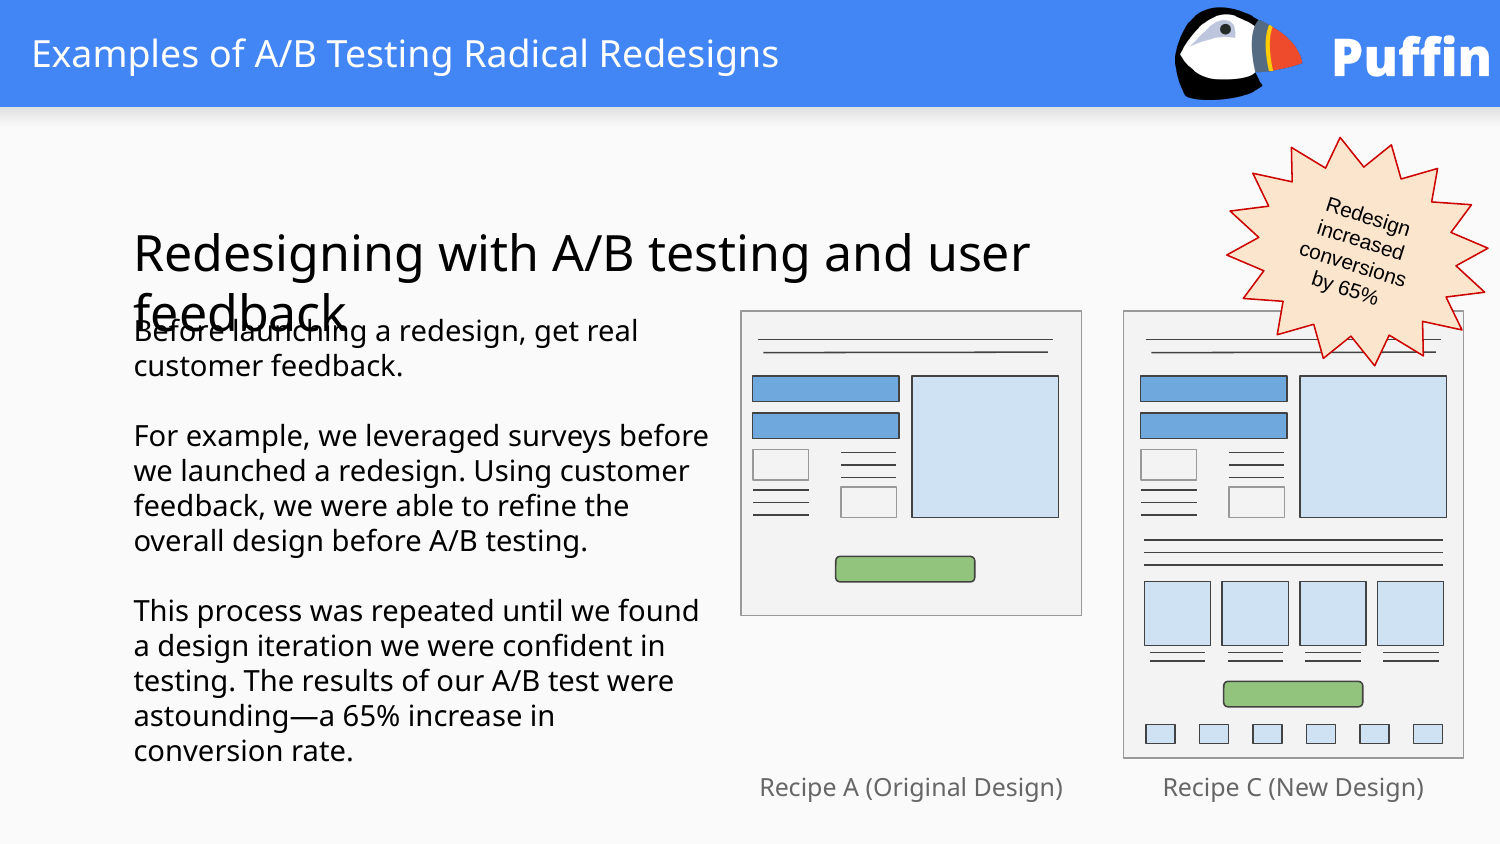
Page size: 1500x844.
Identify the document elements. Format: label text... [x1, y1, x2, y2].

text_box Recipe A (Original Design) [741, 756, 1082, 814]
picture [1174, 6, 1490, 102]
title Examples of A/B Testing Radical Redesigns [16, 2, 1464, 102]
text_box Recipe C (New Design) [1128, 767, 1459, 814]
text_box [1123, 310, 1464, 759]
text_box Redesign increased conversions by 65% [1226, 137, 1489, 309]
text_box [740, 310, 1082, 616]
text_box Redesigning with A/B testing and user feedback [118, 206, 1249, 325]
text_box Before launching a redesign, get real customer feedback. For example, we leveraged surveys before we launched a redesign. Using customer feedback, we were able to refine the overall design before A/B testing. This process was repeated until we found a design iteration we were confident in testing. The results of our A/B test were astounding—a 65% increase in conversion rate. [118, 297, 725, 791]
